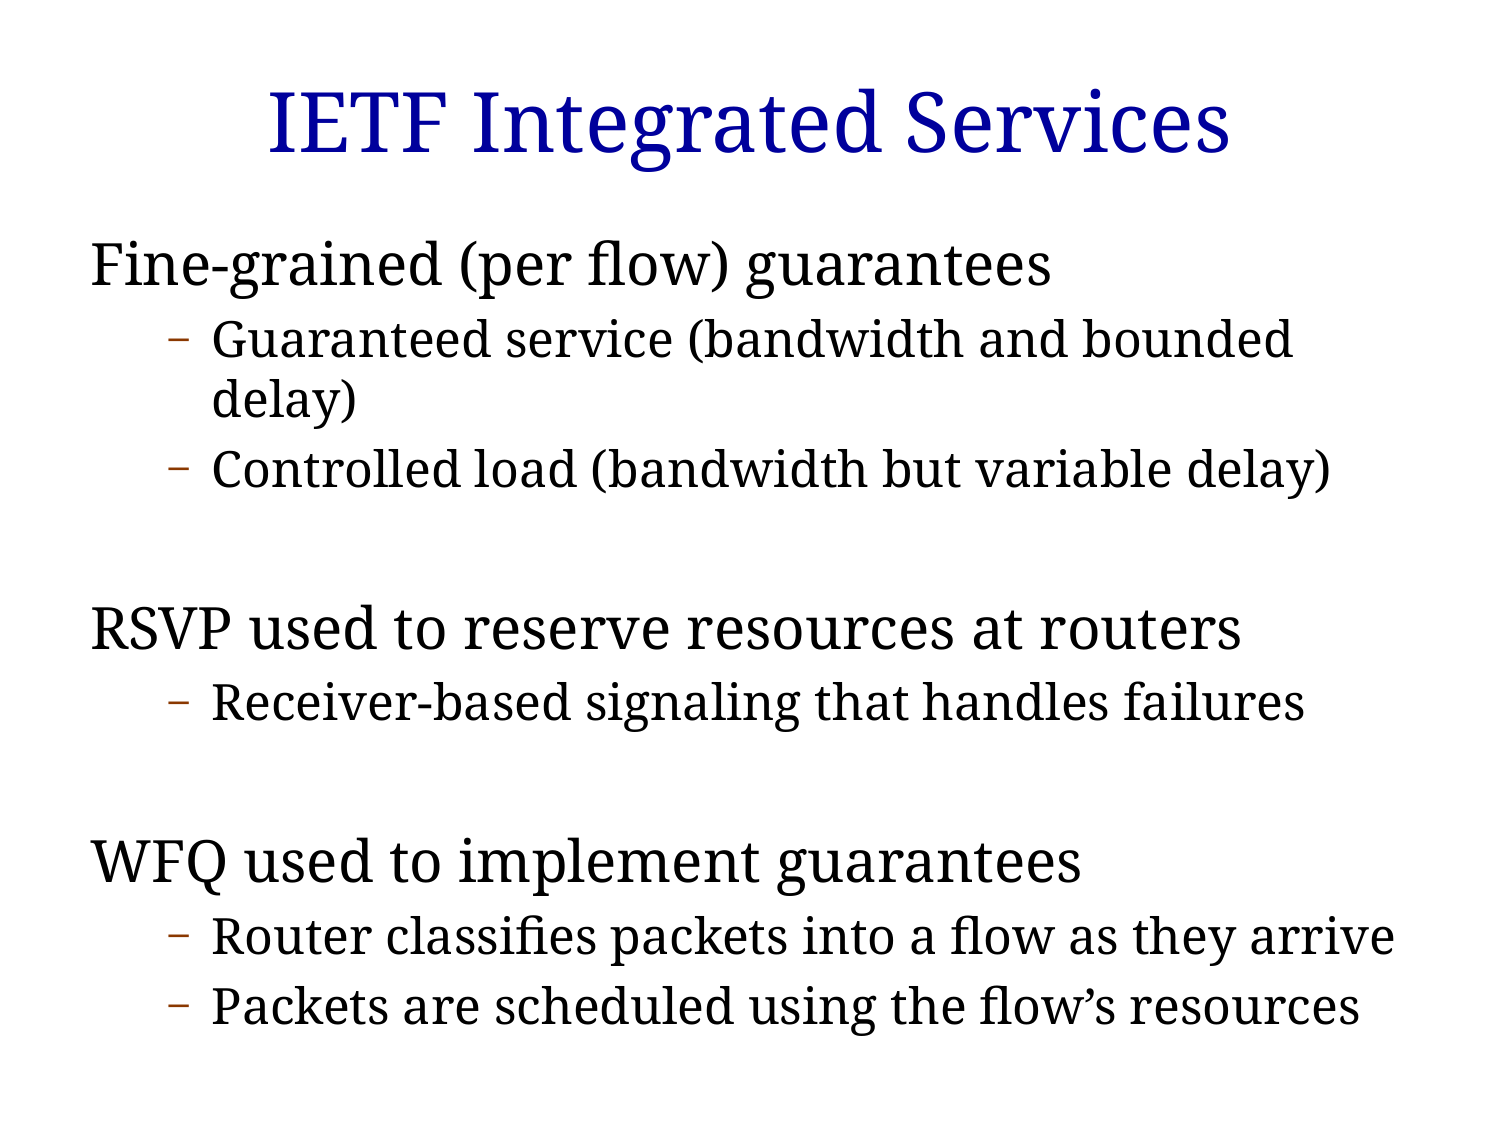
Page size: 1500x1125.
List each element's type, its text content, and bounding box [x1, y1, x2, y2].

title IETF Integrated Services [74, 47, 1426, 191]
list Fine-grained (per flow) guarantees Guaranteed service (bandwidth and bounded delay) Controlled load (bandwidth but variable delay) RSVP used to reserve resources at routers Receiver-based signaling that handles failures WFQ used to implement guarantees Router classifies packets into a flow as they arrive Packets are scheduled using the flow’s resources [74, 219, 1426, 963]
